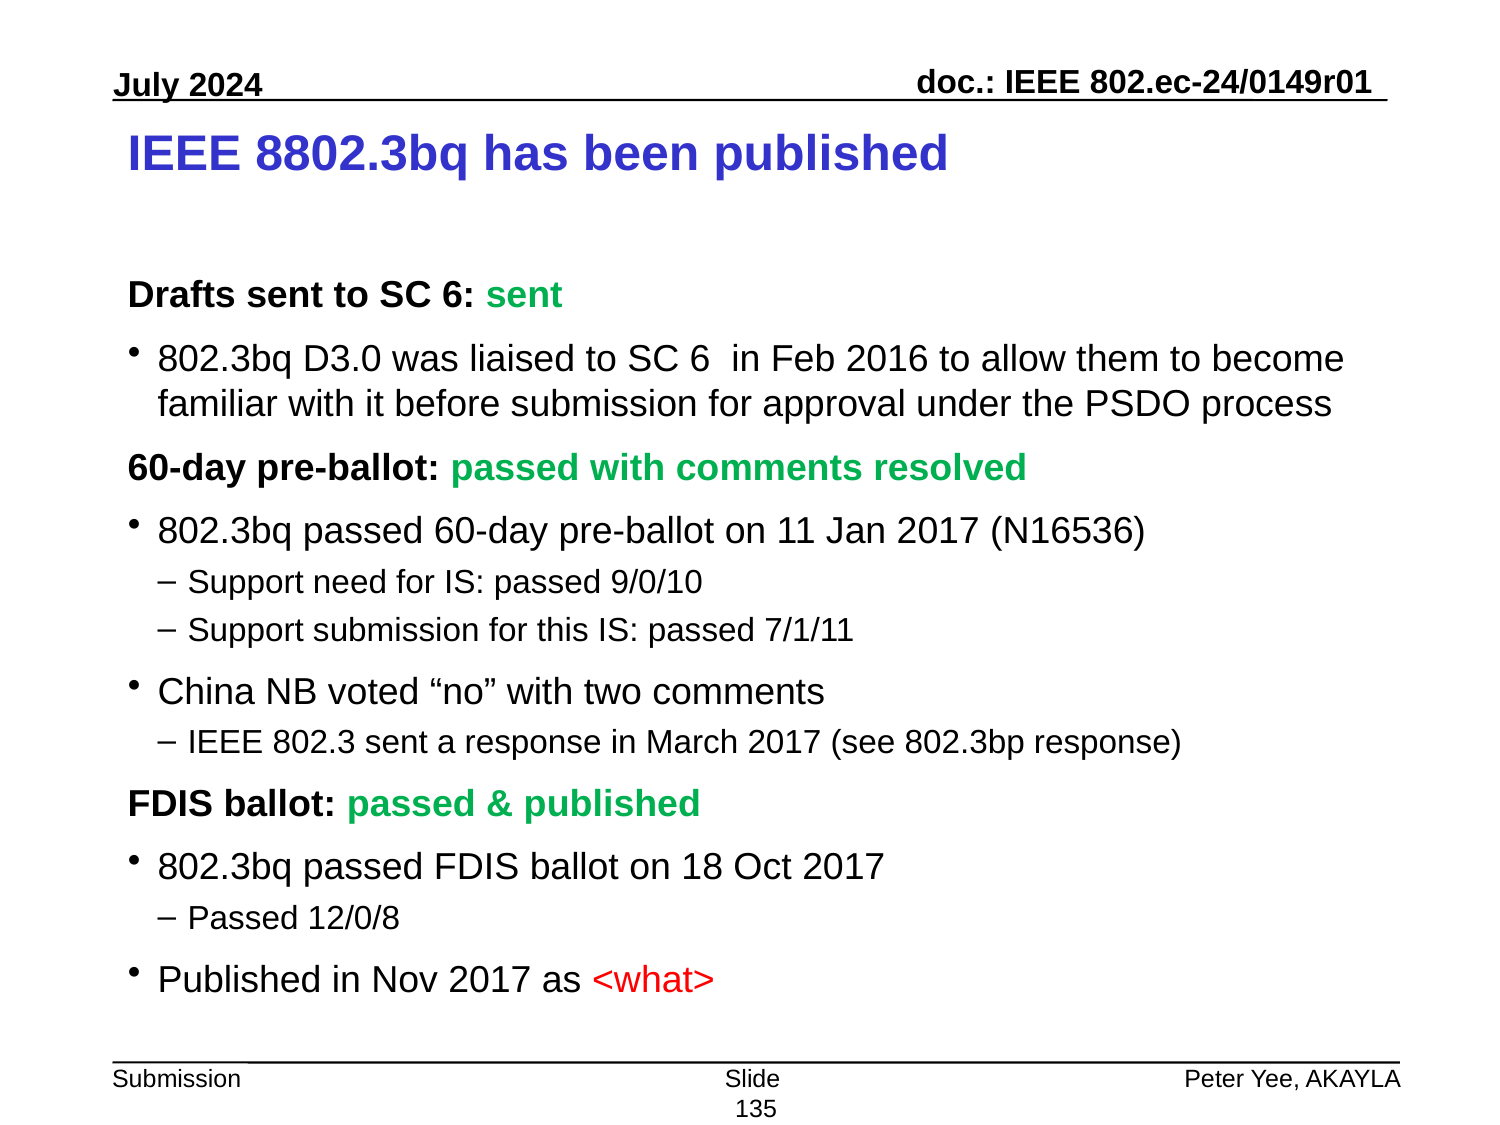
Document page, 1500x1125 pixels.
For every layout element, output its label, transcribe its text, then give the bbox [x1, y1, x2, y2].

list Drafts sent to SC 6: sent 802.3bq D3.0 was liaised to SC 6 in Feb 2016 to allow them to become familiar with it before submission for approval under the PSDO process 60-day pre-ballot: passed with comments resolved 802.3bq passed 60-day pre-ballot on 11 Jan 2017 (N16536) Support need for IS: passed 9/0/10 Support submission for this IS: passed 7/1/11 China NB voted “no” with two comments IEEE 802.3 sent a response in March 2017 (see 802.3bp response) FDIS ballot: passed & published 802.3bq passed FDIS ballot on 18 Oct 2017 Passed 12/0/8 Published in Nov 2017 as <what> [112, 262, 1388, 938]
slide_number Slide 135 [709, 1061, 803, 1093]
footer Peter Yee, AKAYLA [1183, 1061, 1402, 1093]
title IEEE 8802.3bq has been published [112, 112, 1388, 262]
